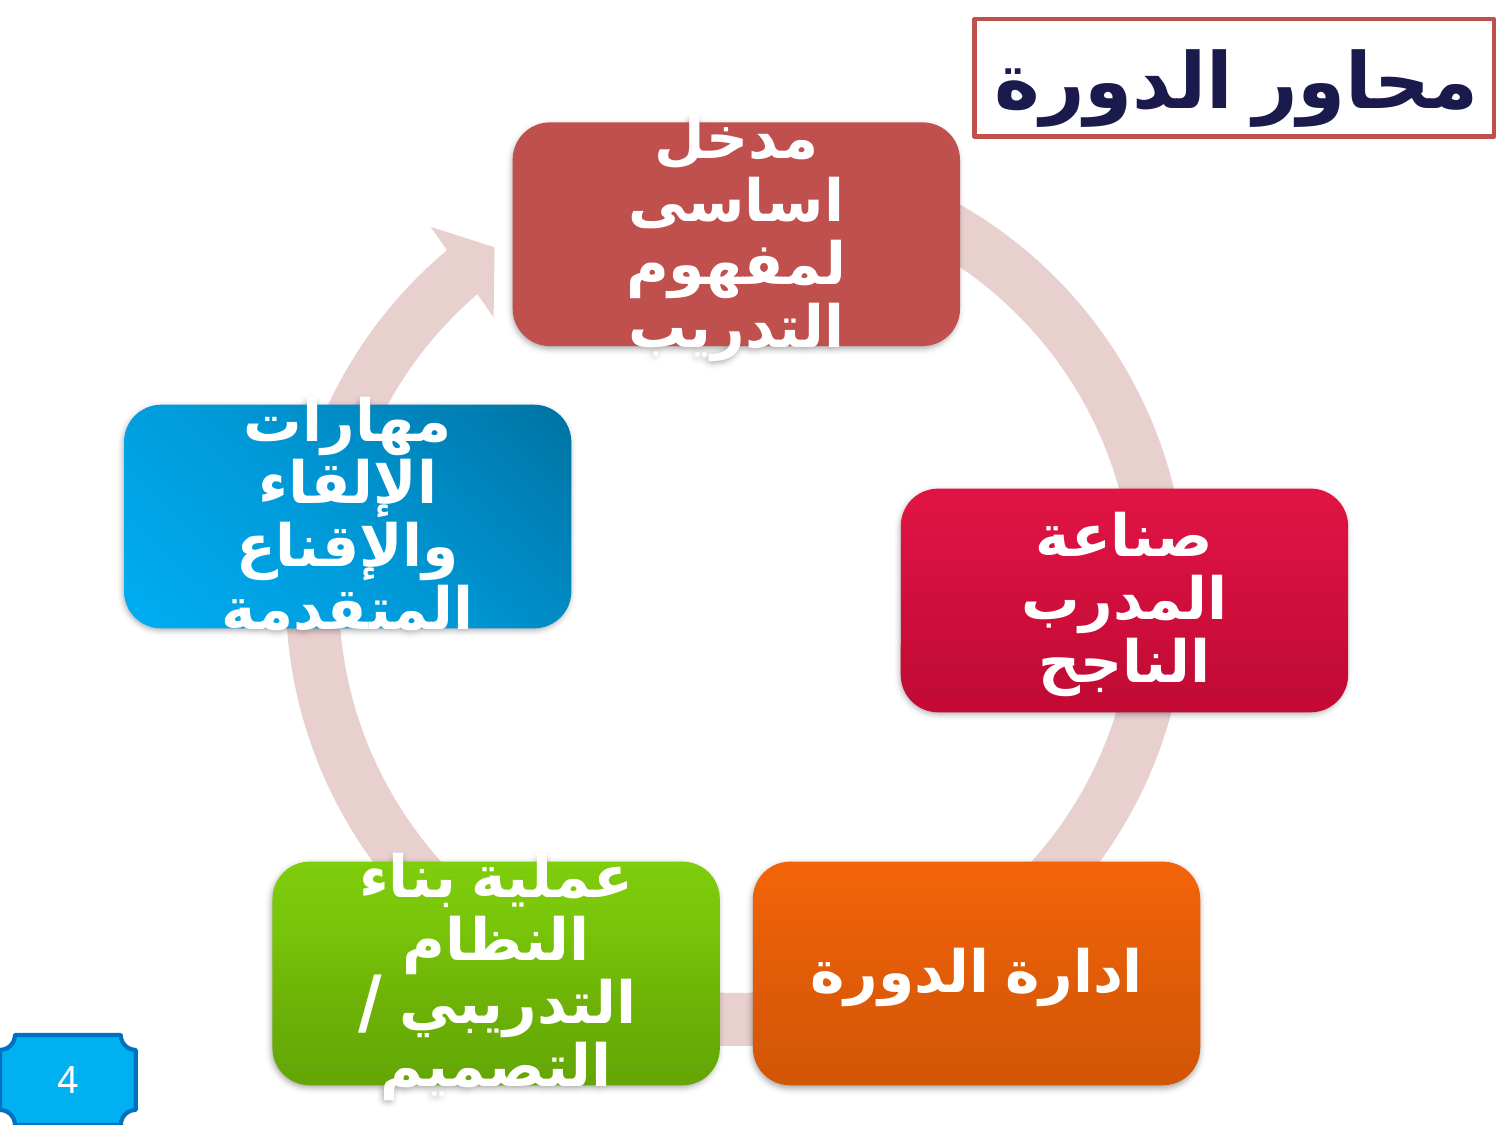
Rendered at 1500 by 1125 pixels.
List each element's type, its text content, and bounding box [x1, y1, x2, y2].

text_box 4 [0, 1032, 124, 1125]
text_box محاور الدورة [972, 17, 1496, 139]
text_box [123, 91, 1350, 1117]
